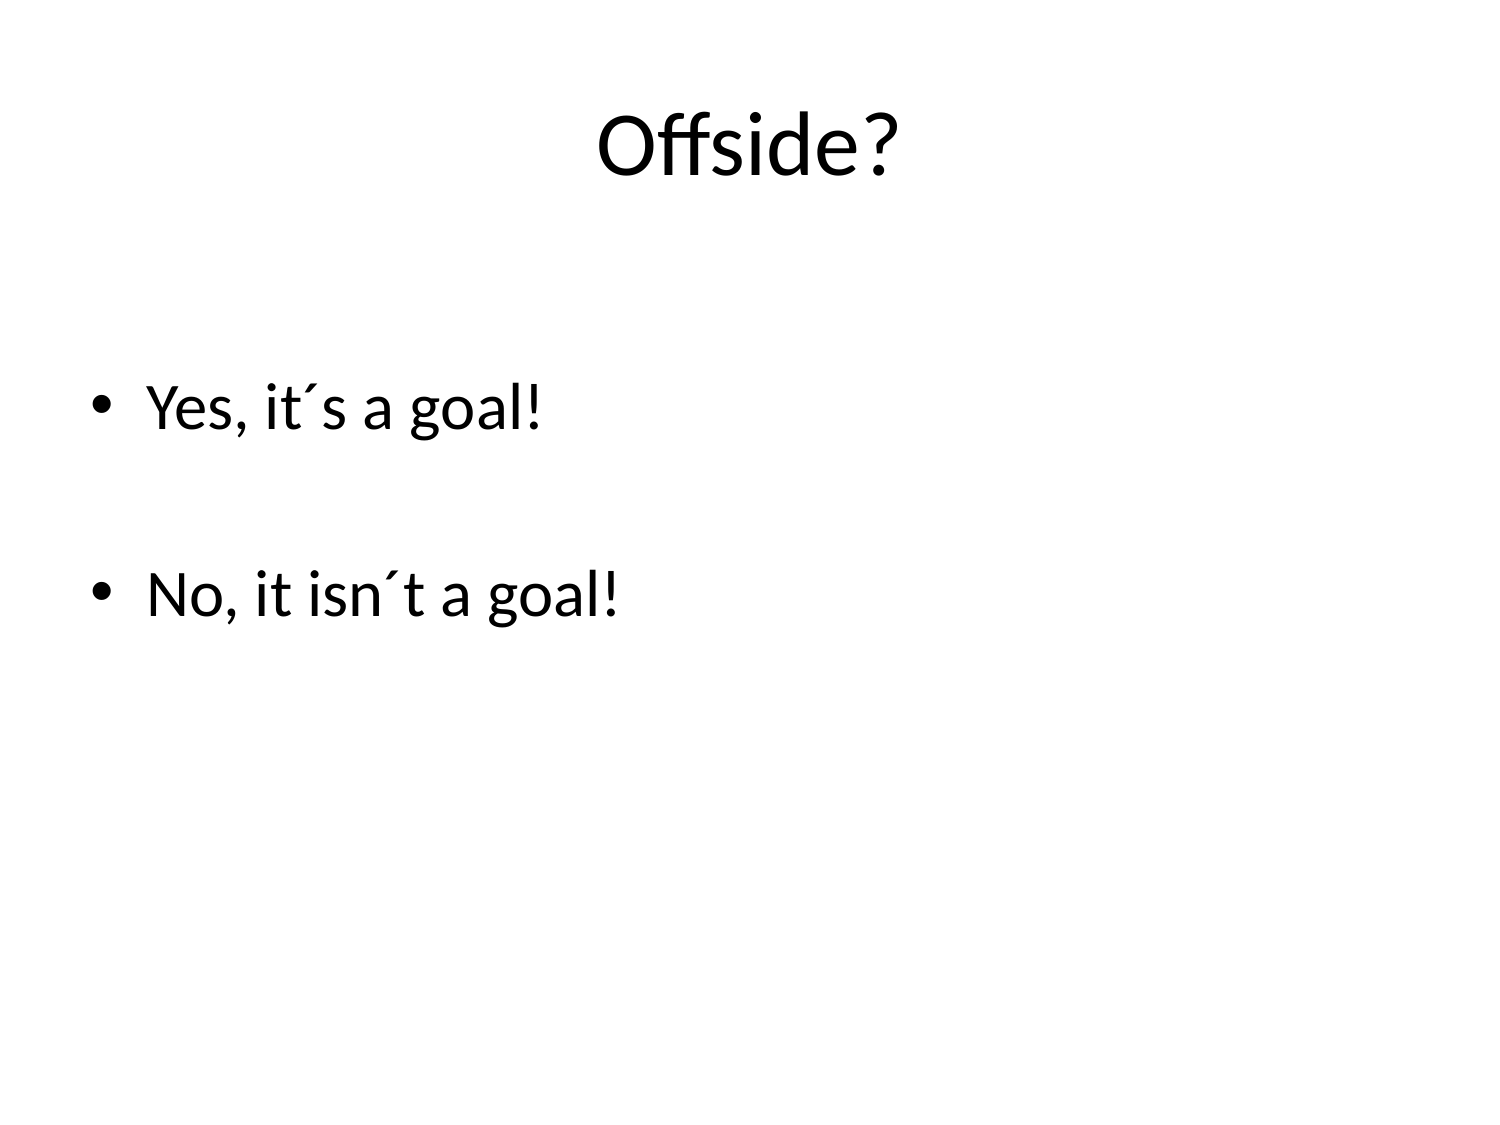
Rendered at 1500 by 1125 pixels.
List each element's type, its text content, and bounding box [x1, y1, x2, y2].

list Yes, it´s a goal! No, it isn´t a goal! [75, 262, 1425, 1005]
title Offside? [75, 45, 1425, 233]
